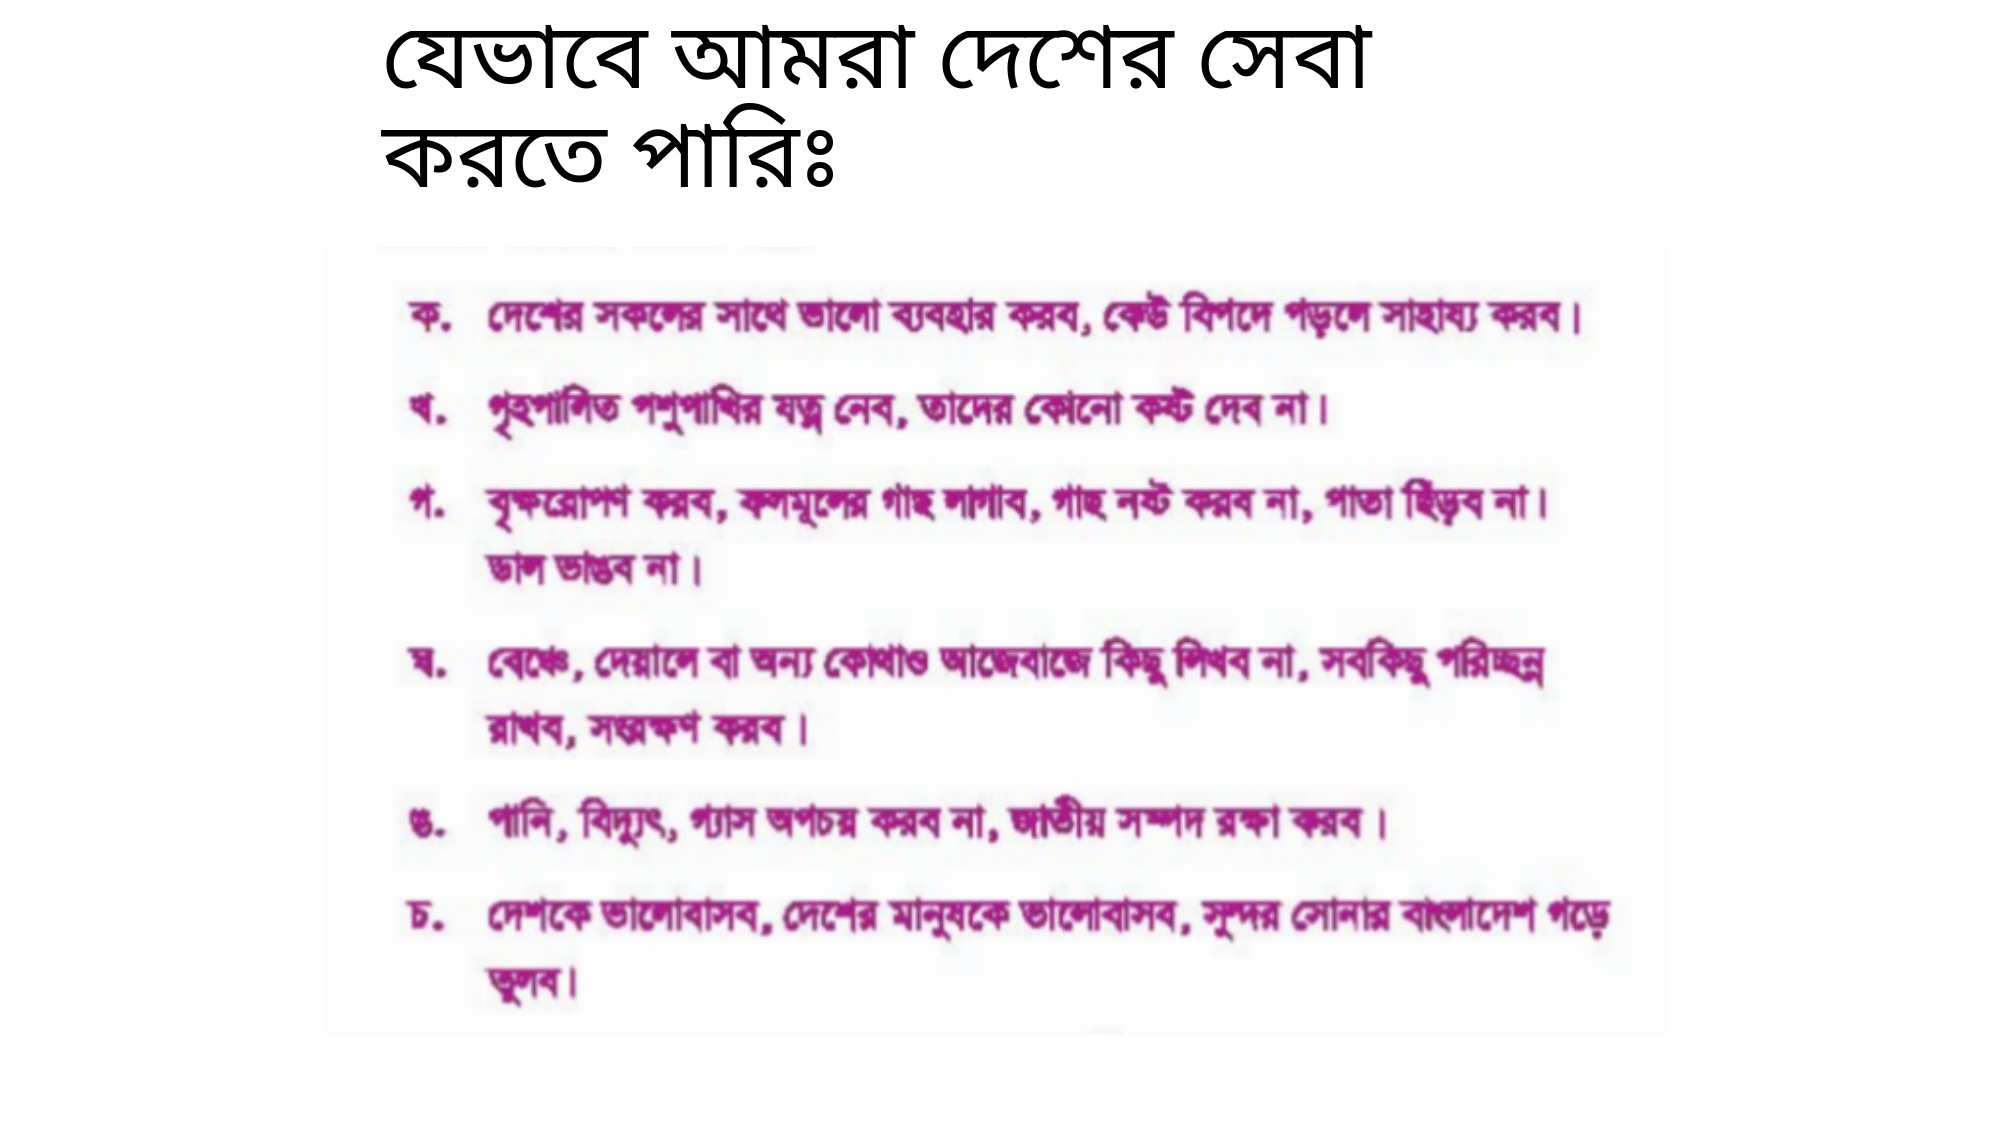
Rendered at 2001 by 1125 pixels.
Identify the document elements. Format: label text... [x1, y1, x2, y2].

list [275, 247, 1724, 1036]
title যেভাবে আমরা দেশের সেবা করতে পারিঃ [367, 0, 1633, 218]
